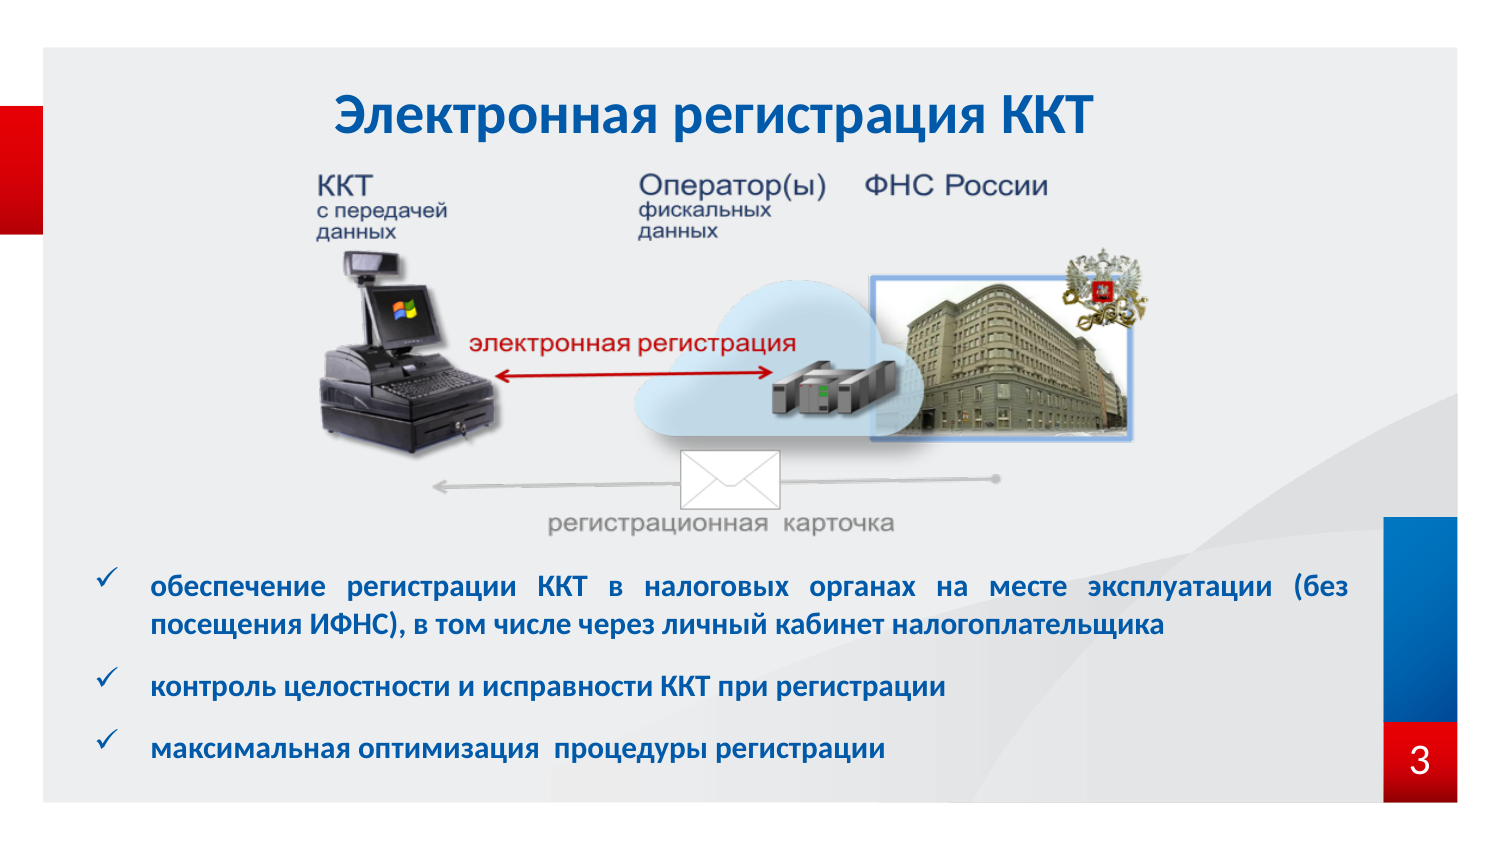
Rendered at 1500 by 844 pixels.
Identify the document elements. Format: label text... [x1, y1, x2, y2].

title Электронная регистрация ККТ [64, 67, 1365, 154]
picture [0, 0, 1500, 844]
text_box обеспечение регистрации ККТ в налоговых органах на месте эксплуатации (без посещения ИФНС), в том числе через личный кабинет налогоплательщика контроль целостности и исправности ККТ при регистрации максимальная оптимизация процедуры регистрации [79, 558, 1366, 773]
slide_number 3 [1378, 721, 1462, 806]
